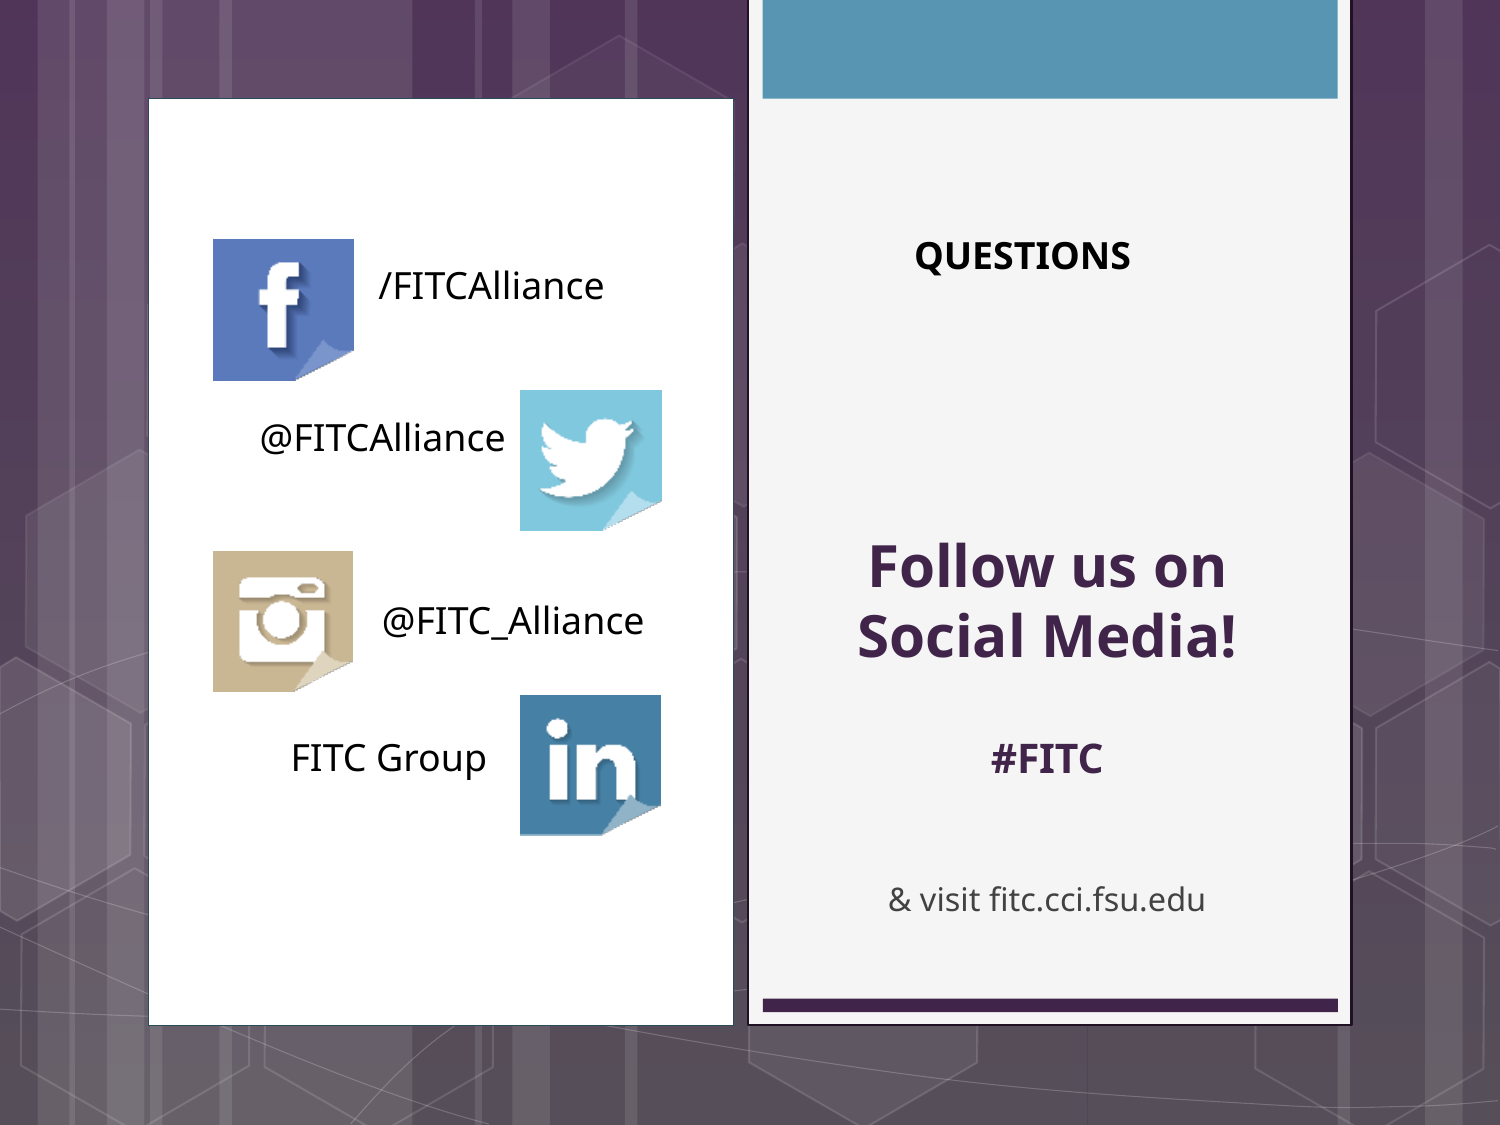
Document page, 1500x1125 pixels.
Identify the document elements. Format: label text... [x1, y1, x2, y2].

picture [213, 550, 354, 692]
picture [213, 195, 355, 425]
list #FITC & visit fitc.cci.fsu.edu [776, 678, 1319, 928]
picture [520, 390, 662, 532]
text_box @FITCAlliance [213, 406, 514, 466]
picture [520, 695, 661, 837]
text_box @FITC_Alliance [367, 589, 675, 650]
text_box FITC Group [272, 726, 502, 786]
text_box /FITCAlliance [363, 254, 635, 315]
text_box QUESTIONS [899, 224, 1146, 285]
title Follow us on Social Media! [776, 436, 1319, 677]
